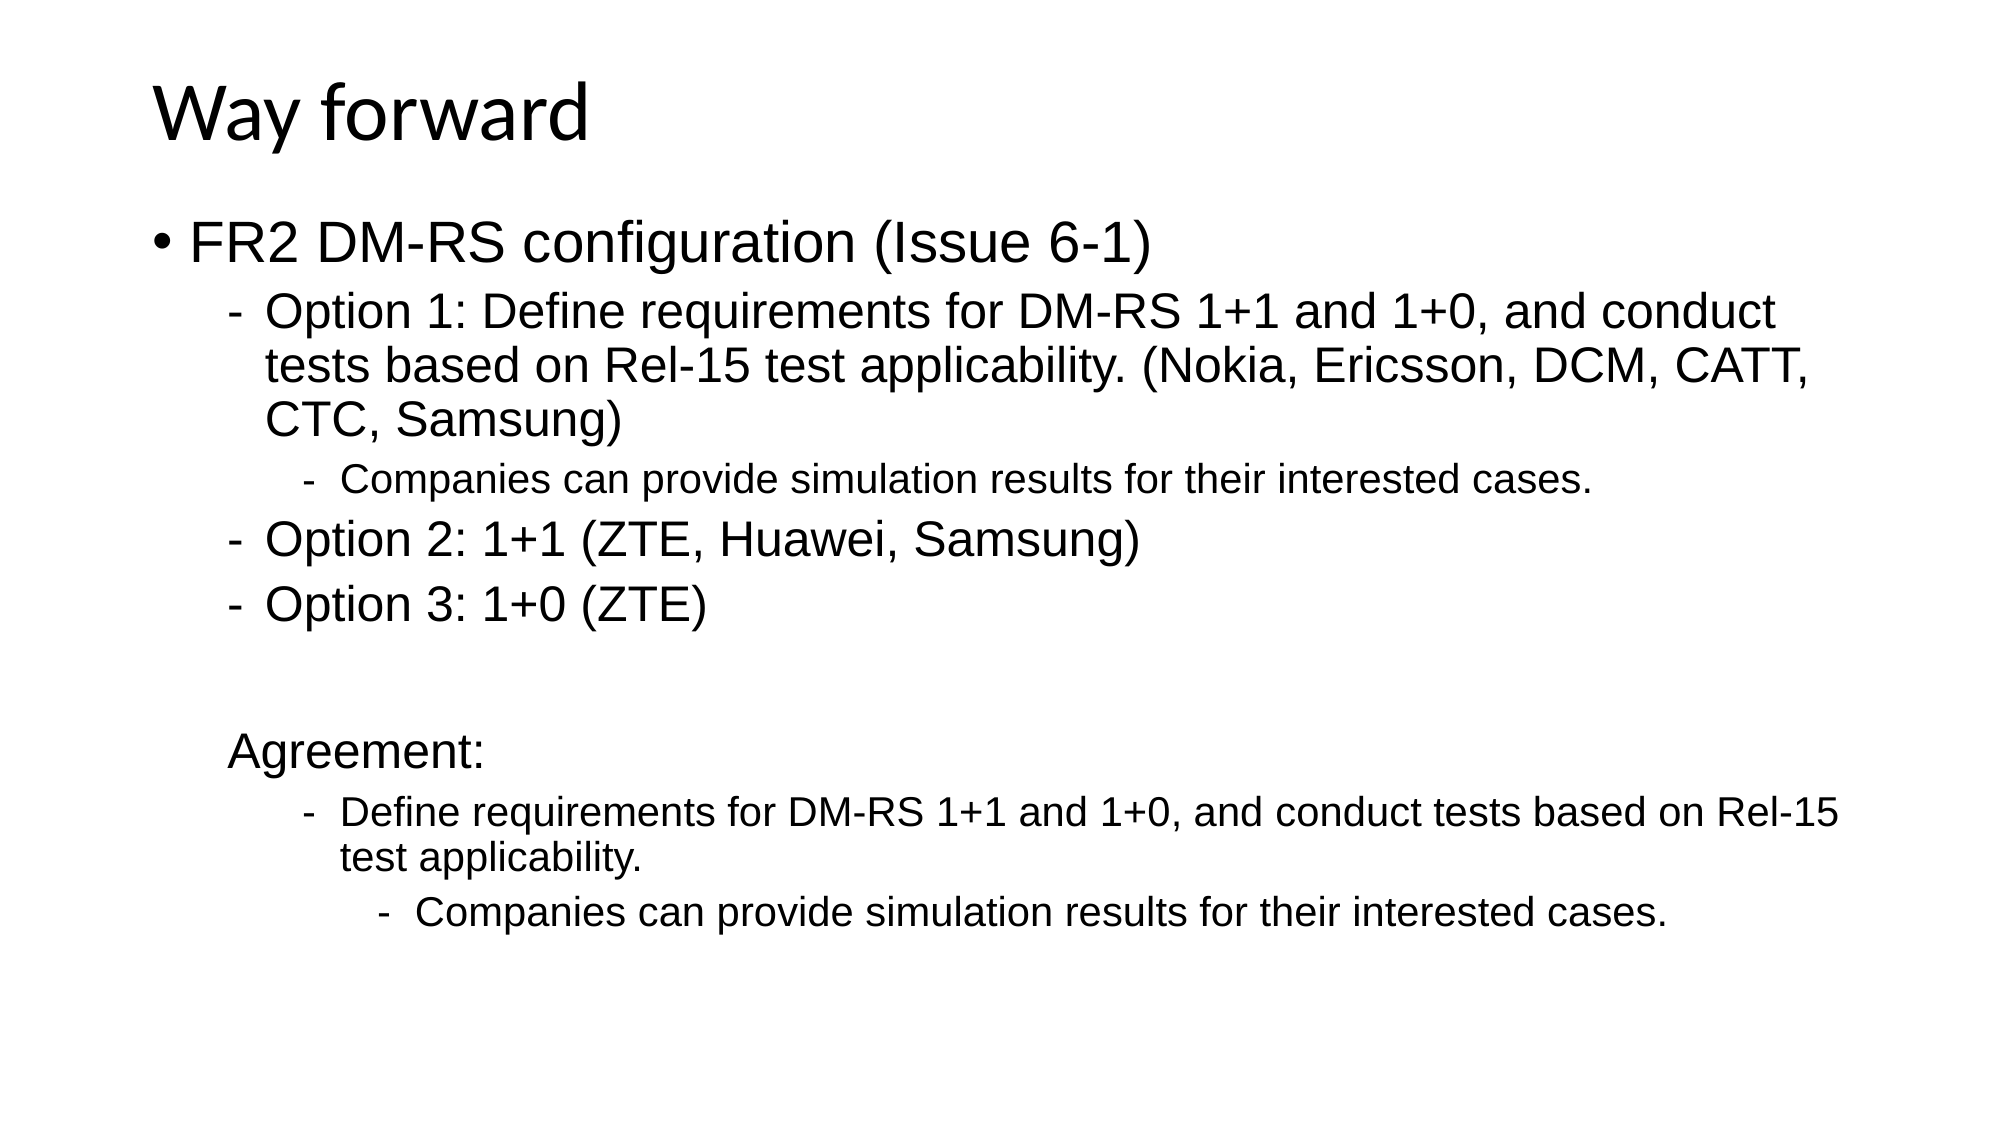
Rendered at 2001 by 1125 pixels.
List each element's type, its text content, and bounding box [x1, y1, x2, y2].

list FR2 DM-RS configuration (Issue 6-1) Option 1: Define requirements for DM-RS 1+1 and 1+0, and conduct tests based on Rel-15 test applicability. (Nokia, Ericsson, DCM, CATT, CTC, Samsung) Companies can provide simulation results for their interested cases. Option 2: 1+1 (ZTE, Huawei, Samsung) Option 3: 1+0 (ZTE) Agreement: Define requirements for DM-RS 1+1 and 1+0, and conduct tests based on Rel-15 test applicability. Companies can provide simulation results for their interested cases. [137, 204, 1863, 1010]
title Way forward [137, 59, 1863, 167]
